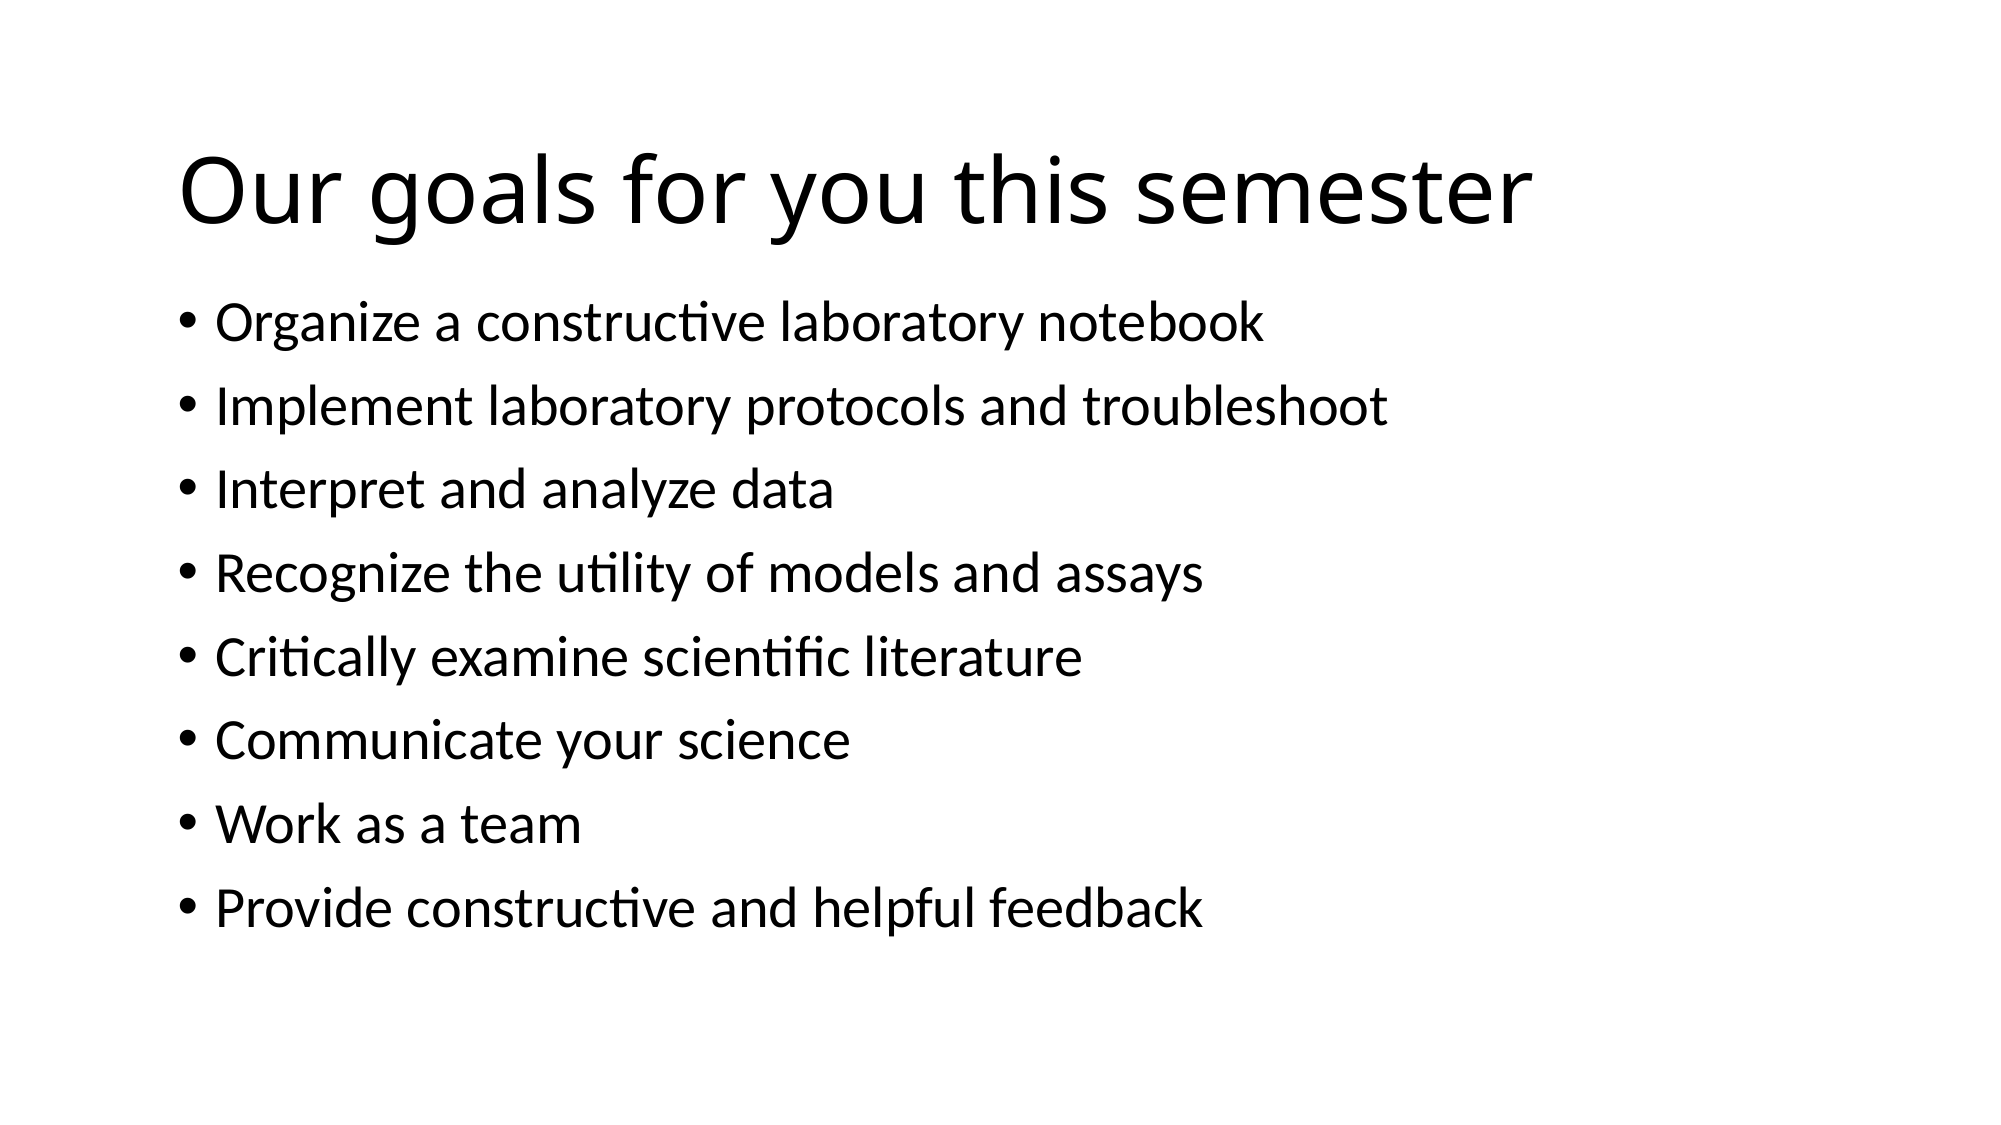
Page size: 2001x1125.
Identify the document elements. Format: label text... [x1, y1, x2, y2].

text_box Our goals for you this semester [162, 84, 1888, 303]
list Organize a constructive laboratory notebook Implement laboratory protocols and troubleshoot Interpret and analyze data Recognize the utility of models and assays Critically examine scientific literature Communicate your science Work as a team Provide constructive and helpful feedback [162, 303, 1588, 1093]
